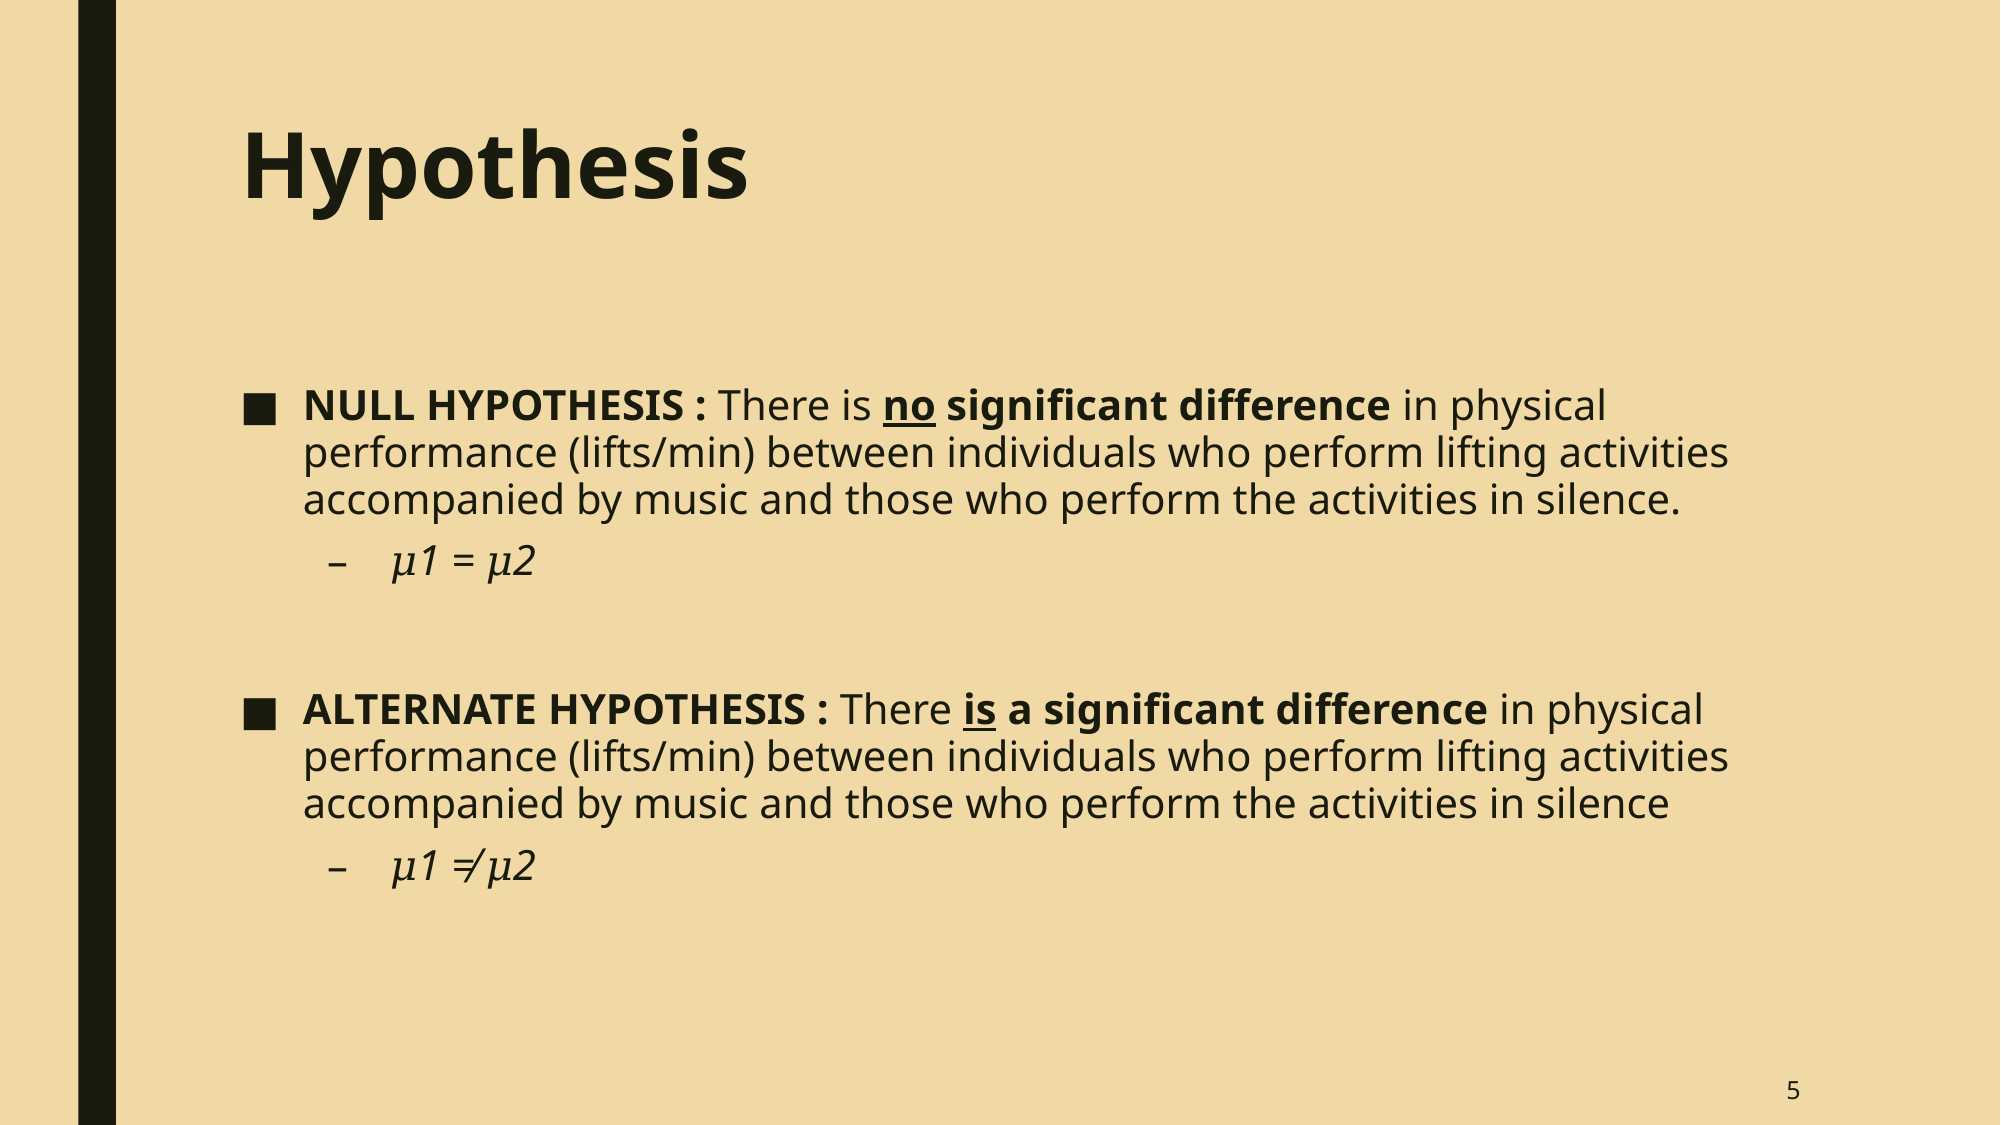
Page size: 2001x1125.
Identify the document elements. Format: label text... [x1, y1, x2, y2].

list NULL HYPOTHESIS : There is no significant difference in physical performance (lifts/min) between individuals who perform lifting activities accompanied by music and those who perform the activities in silence. 𝜇1 = 𝜇2 ALTERNATE HYPOTHESIS : There is a significant difference in physical performance (lifts/min) between individuals who perform lifting activities accompanied by music and those who perform the activities in silence 𝜇1 ≠ 𝜇2 [225, 375, 1800, 963]
title Hypothesis [225, 112, 1800, 357]
slide_number 5 [1553, 1058, 1816, 1125]
